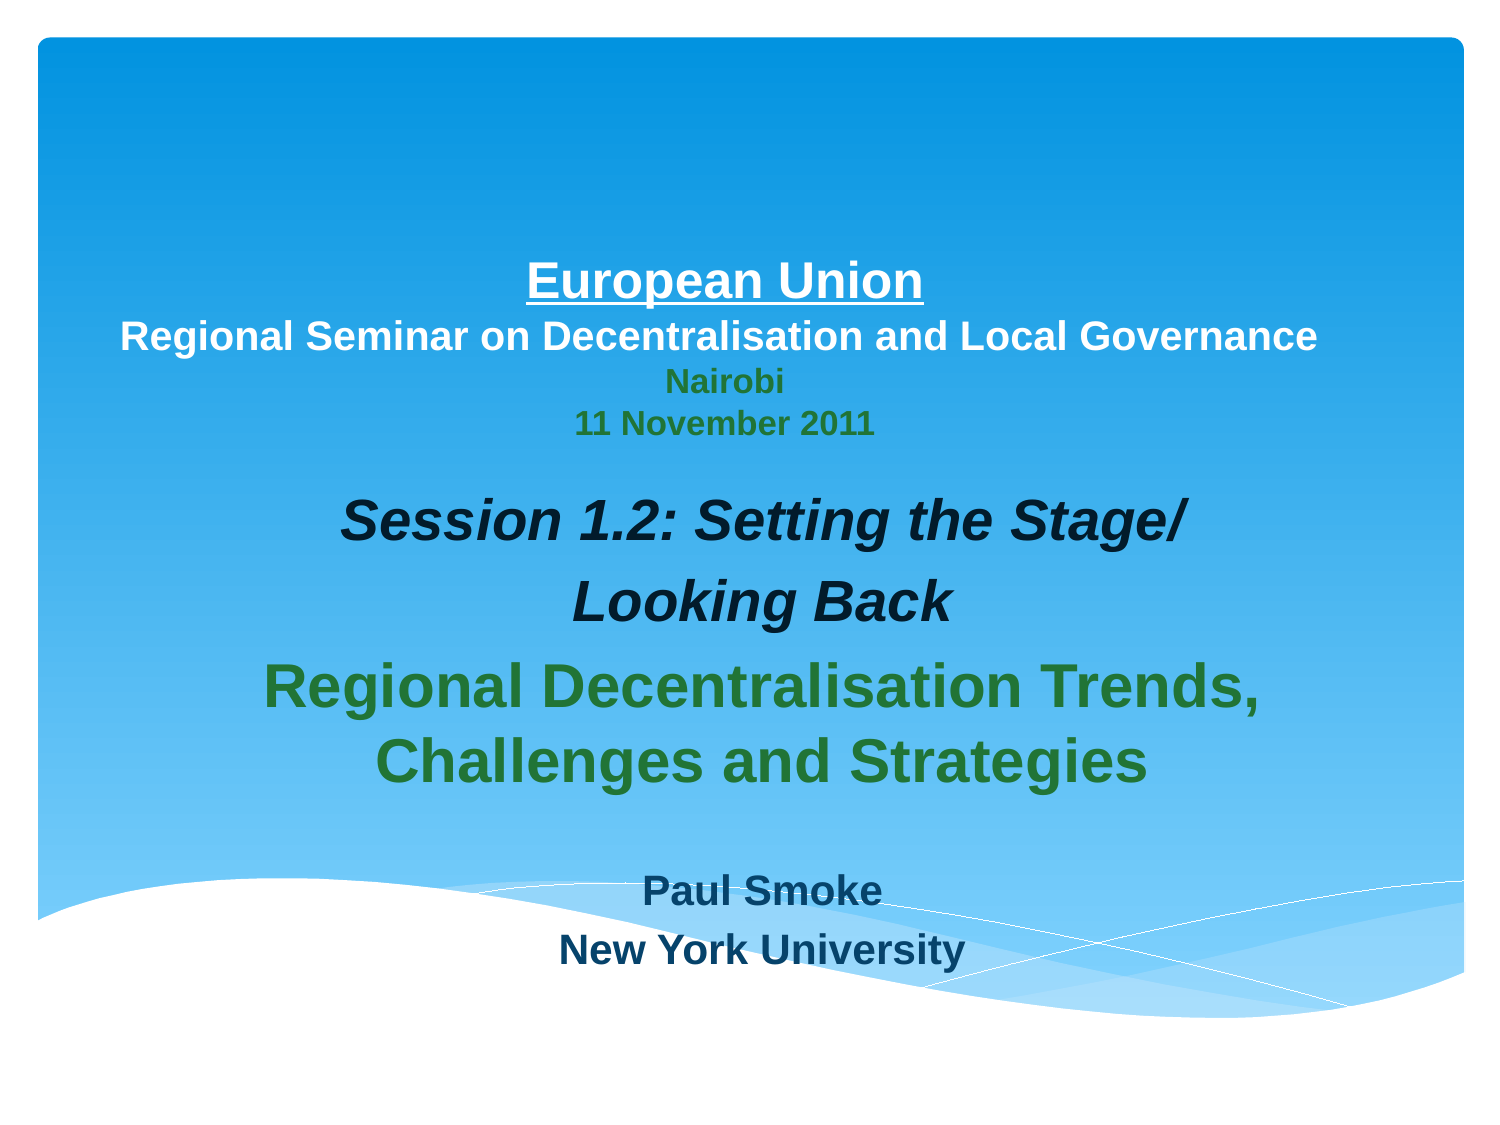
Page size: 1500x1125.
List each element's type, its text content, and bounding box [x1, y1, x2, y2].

subtitle Session 1.2: Setting the Stage/ Looking Back Regional Decentralisation Trends, Challenges and Strategies Paul Smoke New York University [237, 474, 1288, 1025]
title European Union Regional Seminar on Decentralisation and Local Governance Nairobi 11 November 2011 [87, 62, 1363, 450]
